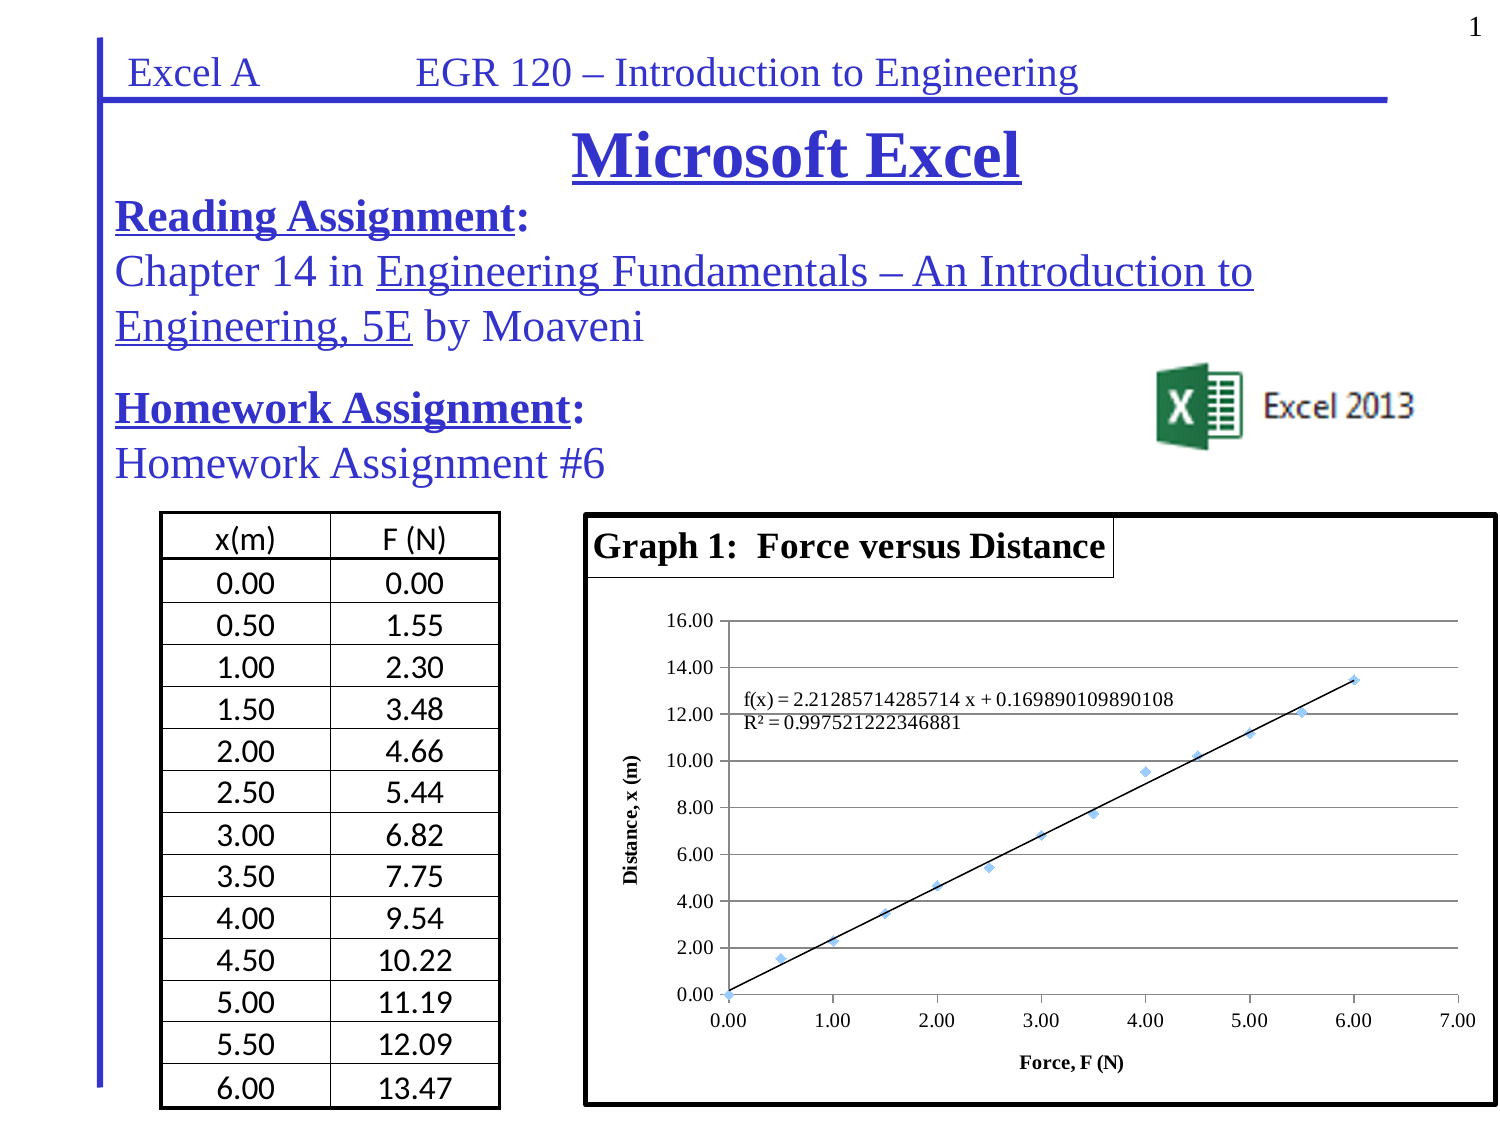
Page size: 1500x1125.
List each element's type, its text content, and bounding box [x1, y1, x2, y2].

chart [582, 512, 1499, 1108]
table_cell 5.44 [331, 771, 498, 812]
table_cell 3.00 [163, 813, 330, 854]
table_cell 0.00 [163, 560, 330, 602]
table_cell 10.22 [331, 939, 498, 980]
table_header x(m) [163, 514, 330, 557]
subtitle Microsoft Excel [124, 102, 1469, 204]
table_cell 1.50 [163, 687, 330, 728]
table_cell 5.00 [163, 981, 330, 1021]
table_cell 11.19 [331, 981, 498, 1021]
table_cell 2.00 [163, 729, 330, 770]
table_cell 4.00 [163, 897, 330, 938]
table_cell 0.00 [331, 560, 498, 602]
table_cell 3.48 [331, 687, 498, 728]
picture [1147, 343, 1428, 460]
table_cell 3.50 [163, 855, 330, 896]
table_cell 2.30 [331, 645, 498, 686]
table_cell 9.54 [331, 897, 498, 938]
table_cell 13.47 [331, 1064, 498, 1106]
table_cell 1.00 [163, 645, 330, 686]
table_header F (N) [331, 514, 498, 557]
table_cell 1.55 [331, 603, 498, 644]
text_box Excel A EGR 120 – Introduction to Engineering [112, 37, 1288, 88]
slide_number 1 [1185, 0, 1499, 76]
text_box [74, 324, 1363, 513]
table_cell 6.00 [163, 1064, 330, 1106]
table_cell 0.50 [163, 603, 330, 644]
text_box Reading Assignment: Chapter 14 in Engineering Fundamentals – An Introduction to Engineering, 5E by Moaveni Homework Assignment: Homework Assignment #6 [100, 178, 1498, 511]
table_cell 2.50 [163, 771, 330, 812]
table_cell 12.09 [331, 1022, 498, 1063]
table_cell 7.75 [331, 855, 498, 896]
table_cell 6.82 [331, 813, 498, 854]
table_cell 4.50 [163, 939, 330, 980]
table_cell 5.50 [163, 1022, 330, 1063]
table_cell 4.66 [331, 729, 498, 770]
